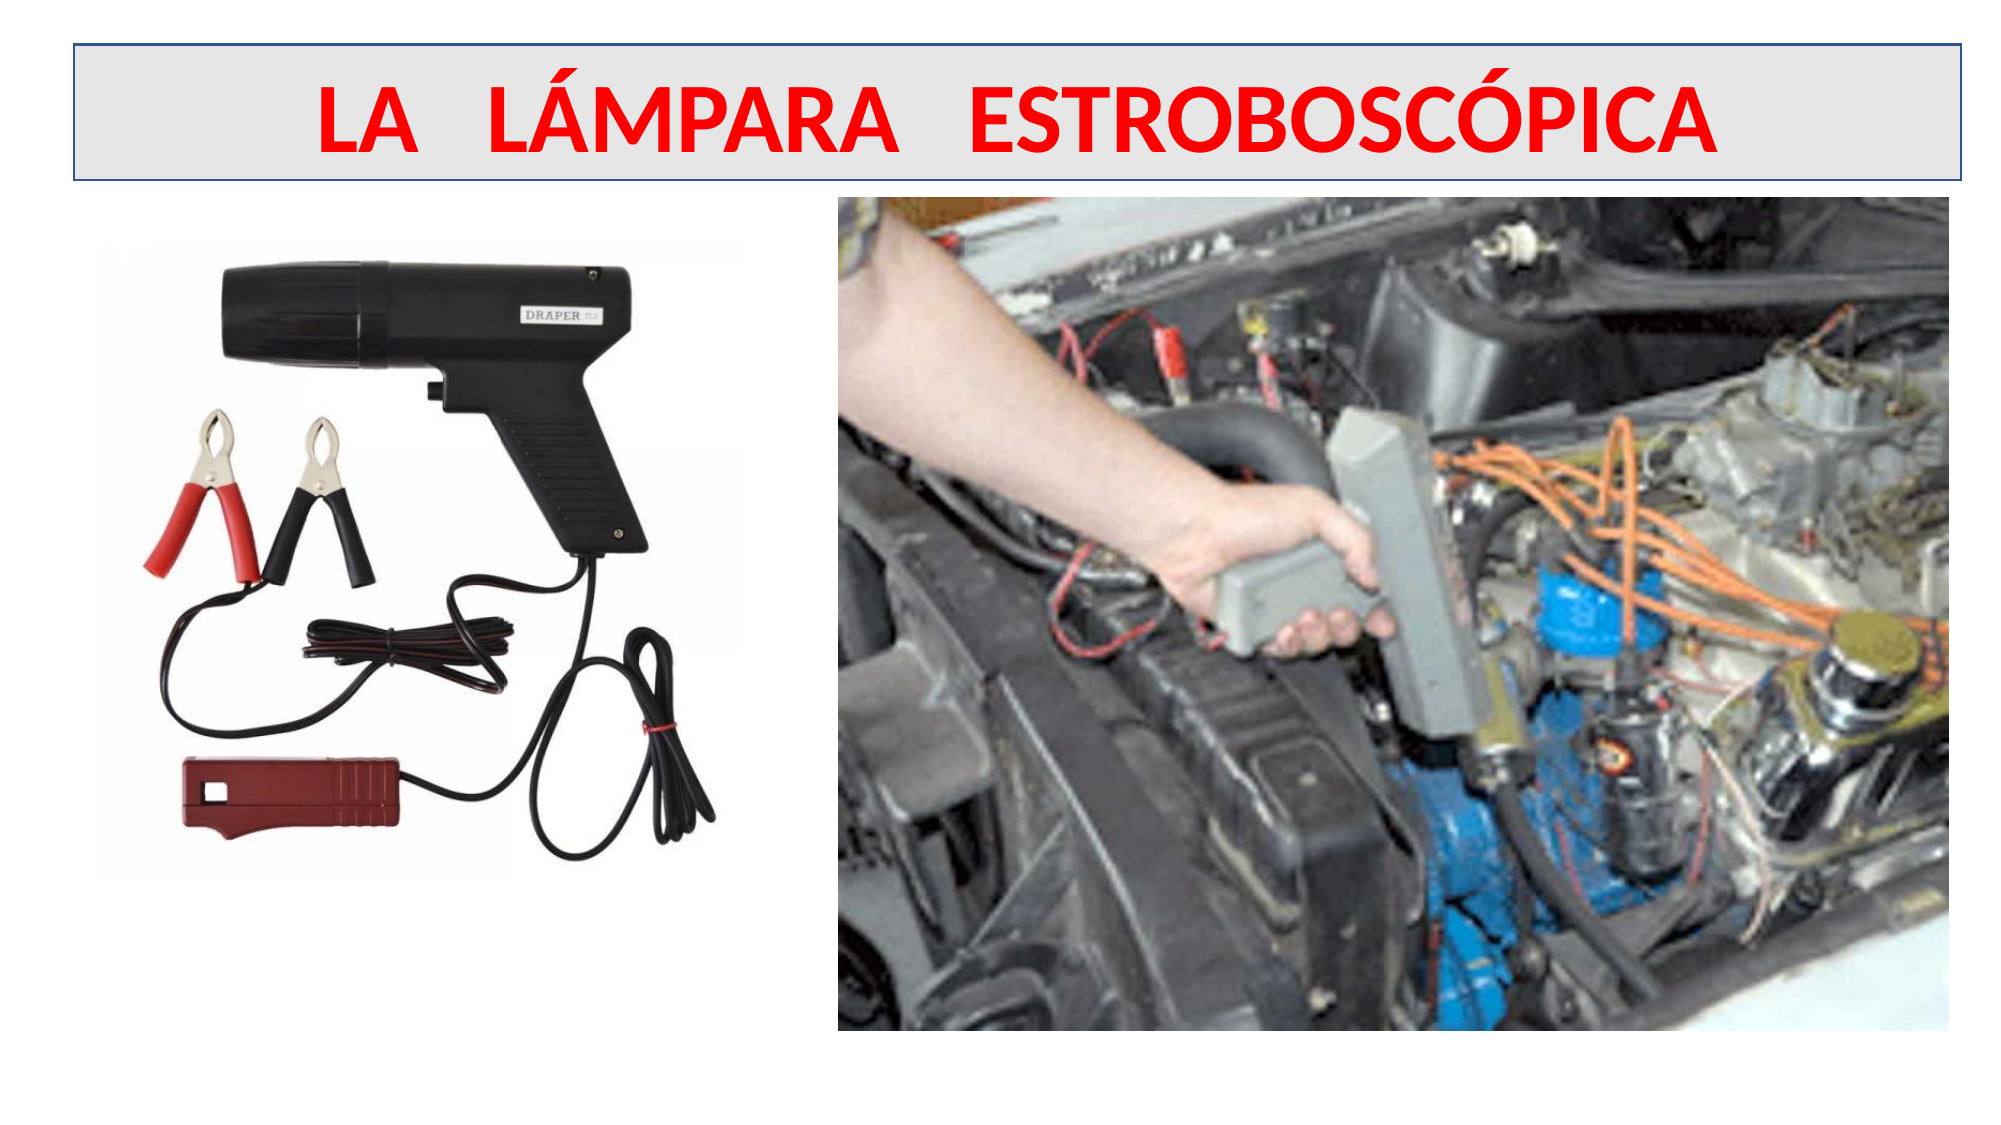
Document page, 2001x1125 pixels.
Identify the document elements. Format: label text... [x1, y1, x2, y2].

picture [99, 241, 742, 884]
picture [838, 197, 1949, 1031]
text_box LA LÁMPARA ESTROBOSCÓPICA [73, 43, 1962, 181]
